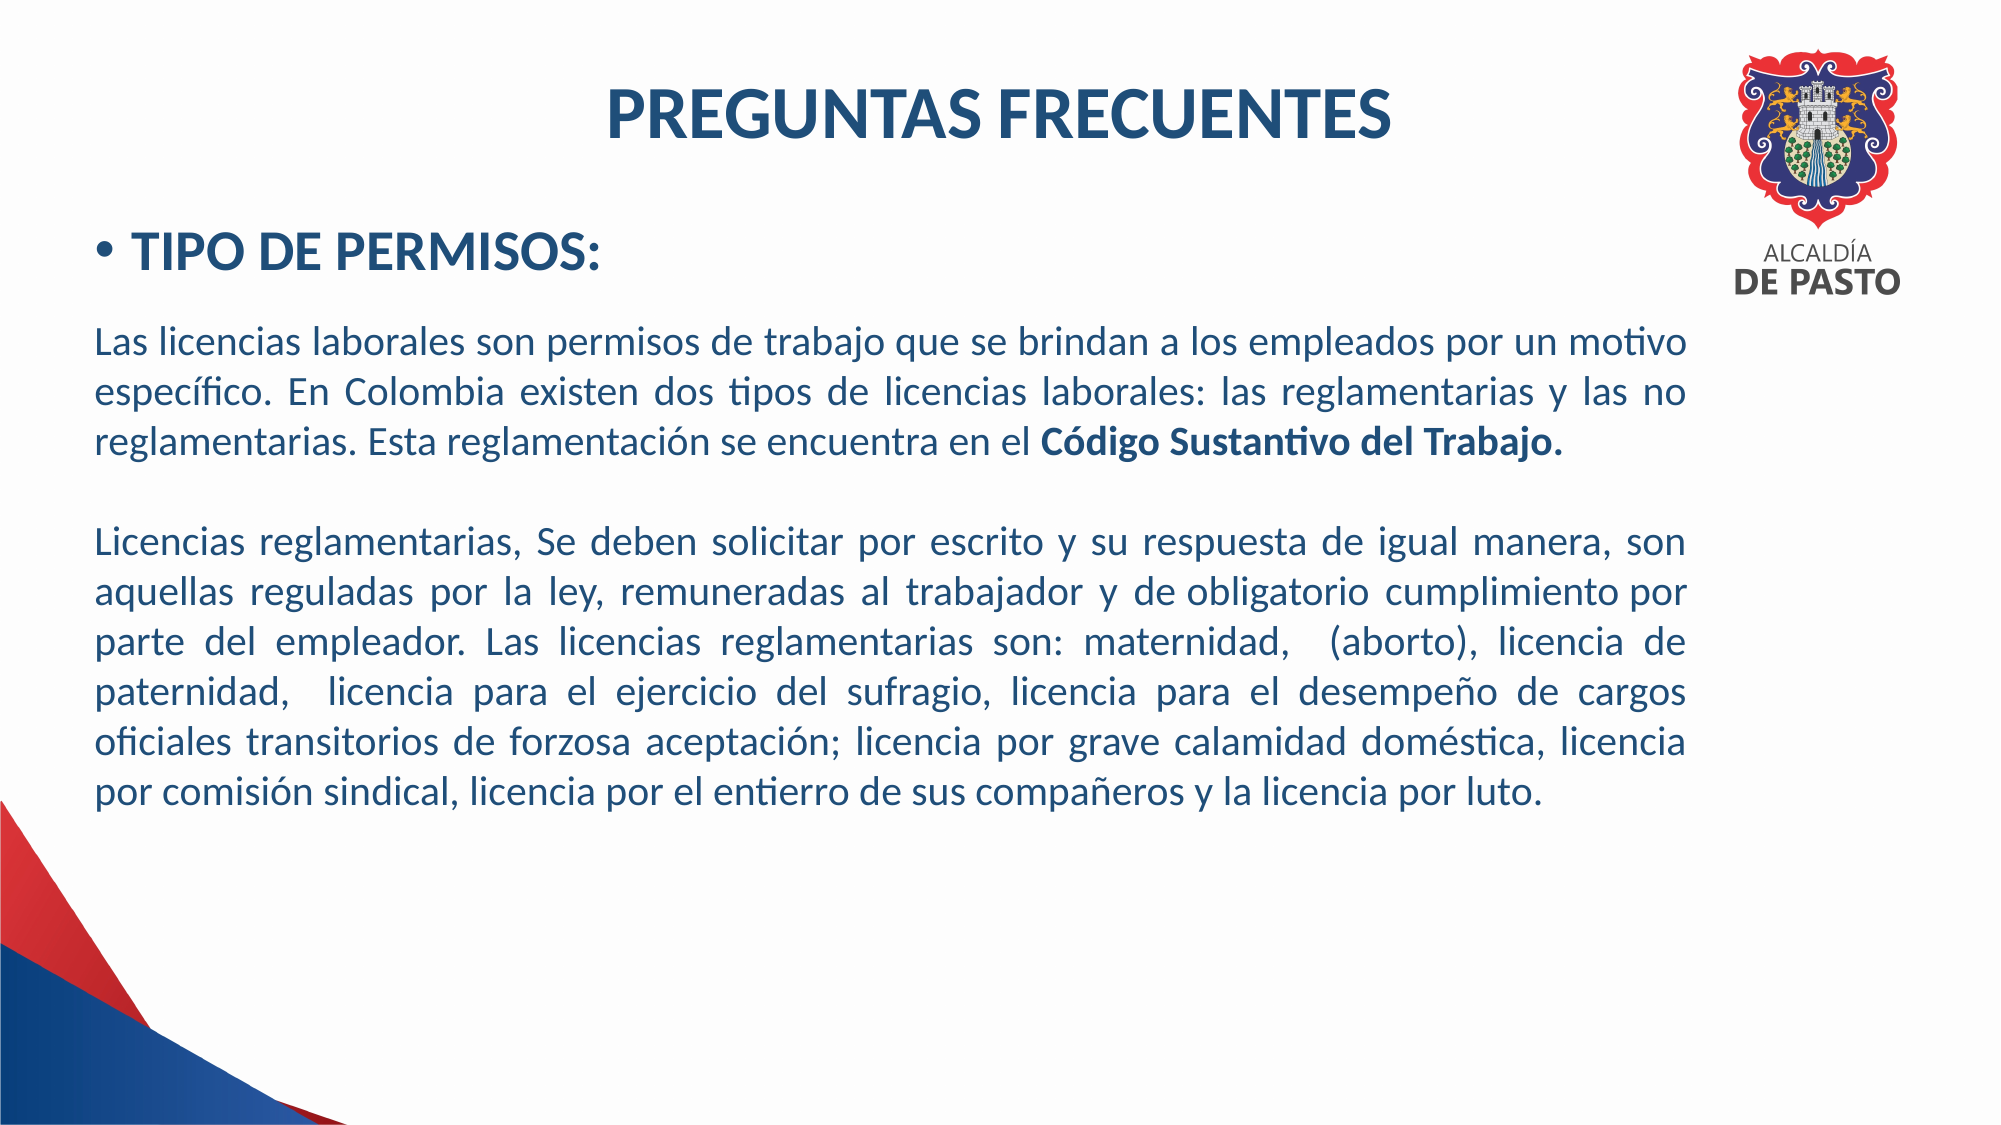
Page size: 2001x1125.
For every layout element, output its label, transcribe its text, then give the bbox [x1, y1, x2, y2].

list TIPO DE PERMISOS: [79, 213, 1689, 292]
picture [0, 0, 2001, 1125]
title PREGUNTAS FRECUENTES [555, 52, 1445, 177]
text_box Las licencias laborales son permisos de trabajo que se brindan a los empleados por un motivo específico. En Colombia existen dos tipos de licencias laborales: las reglamentarias y las no reglamentarias. Esta reglamentación se encuentra en el Código Sustantivo del Trabajo. Licencias reglamentarias, Se deben solicitar por escrito y su respuesta de igual manera, son aquellas reguladas por la ley, remuneradas al trabajador y de obligatorio cumplimiento por parte del empleador. Las licencias reglamentarias son: maternidad, (aborto), licencia de paternidad, licencia para el ejercicio del sufragio, licencia para el desempeño de cargos oficiales transitorios de forzosa aceptación; licencia por grave calamidad doméstica, licencia por comisión sindical, licencia por el entierro de sus compañeros y la licencia por luto. [79, 306, 1703, 822]
